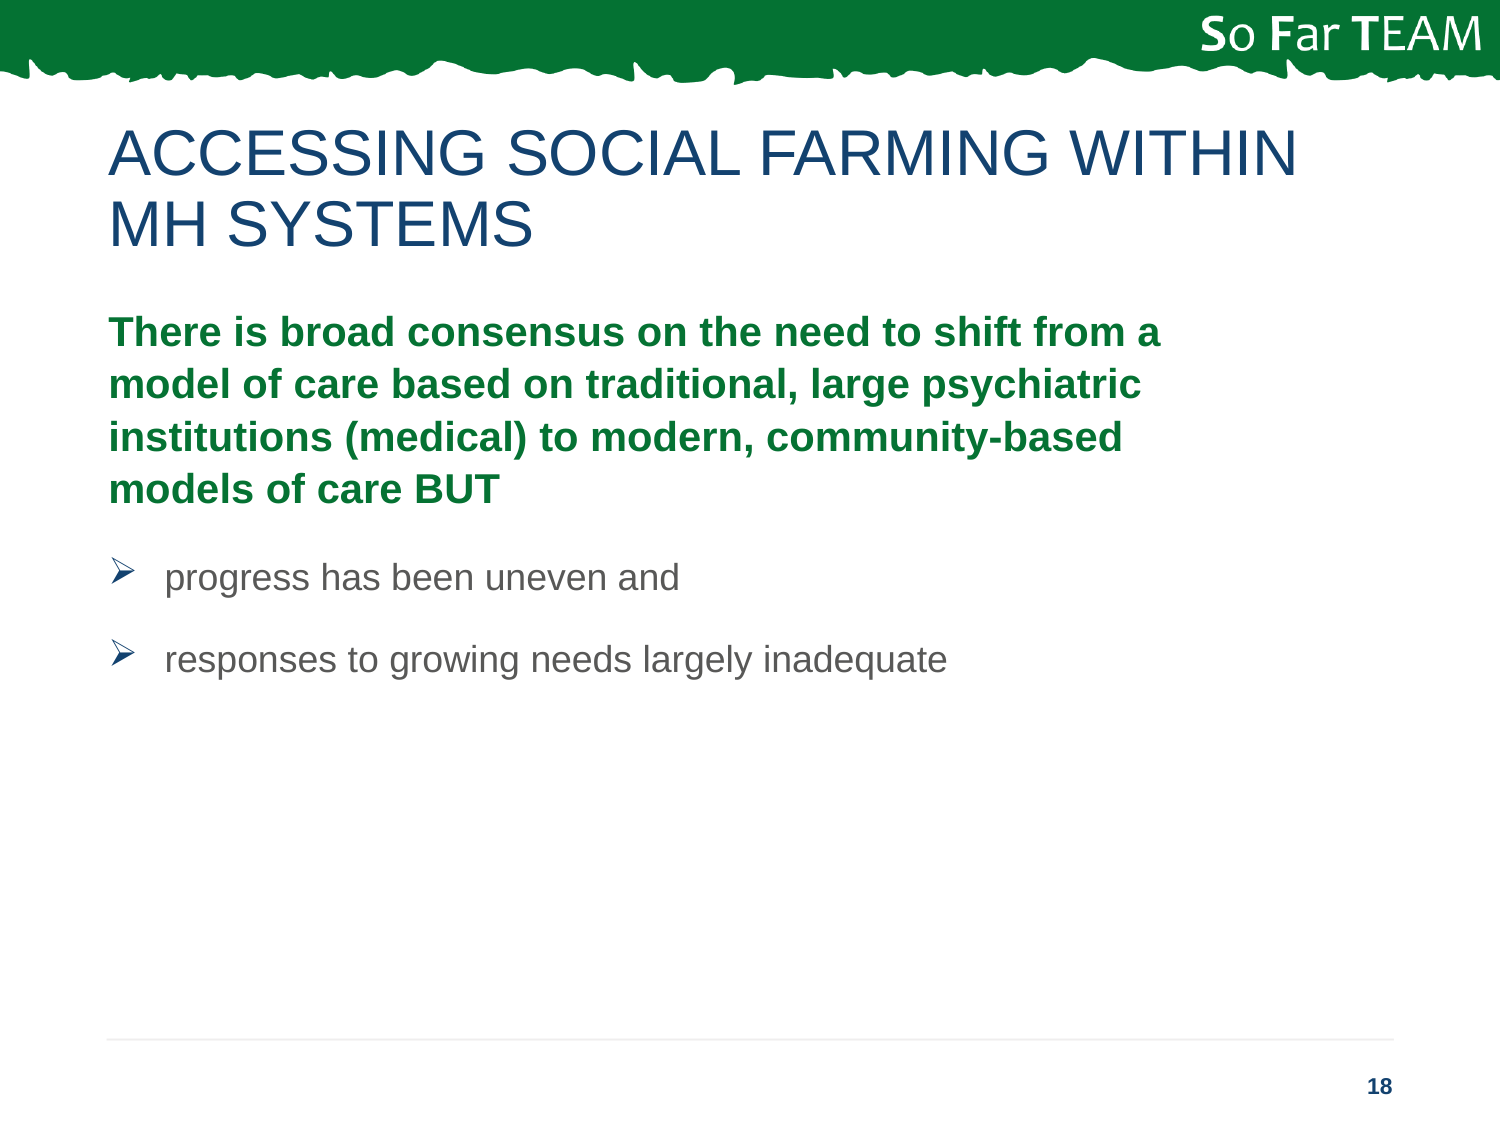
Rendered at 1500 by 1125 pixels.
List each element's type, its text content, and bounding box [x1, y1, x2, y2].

title Accessing social farming within MH systems [108, 109, 1392, 278]
slide_number 18 [1161, 1033, 1499, 1123]
list There is broad consensus on the need to shift from a model of care based on traditional, large psychiatric institutions (medical) to modern, community-based models of care BUT [108, 295, 1392, 480]
list progress has been uneven and responses to growing needs largely inadequate [108, 525, 996, 1016]
picture [0, 0, 1500, 1125]
